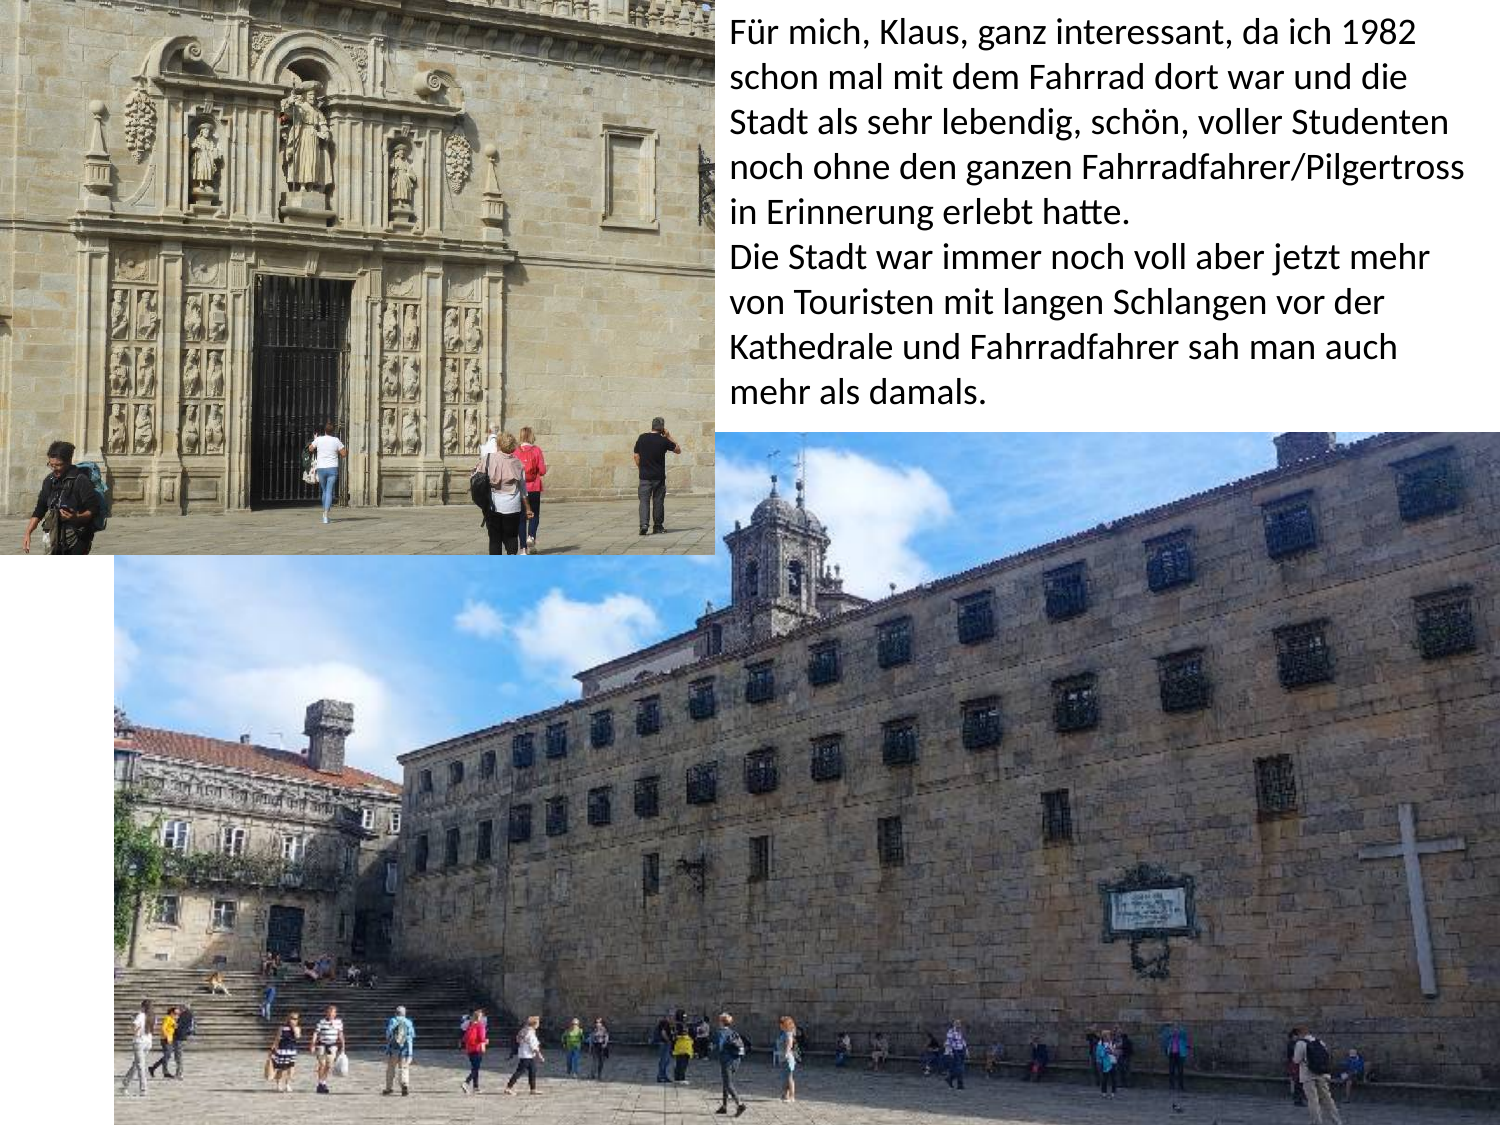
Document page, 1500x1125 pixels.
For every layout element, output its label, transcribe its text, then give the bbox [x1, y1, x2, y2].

picture [0, 0, 1500, 1125]
text_box Für mich, Klaus, ganz interessant, da ich 1982 schon mal mit dem Fahrrad dort war und die Stadt als sehr lebendig, schön, voller Studenten noch ohne den ganzen Fahrradfahrer/Pilgertross in Erinnerung erlebt hatte. Die Stadt war immer noch voll aber jetzt mehr von Touristen mit langen Schlangen vor der Kathedrale und Fahrradfahrer sah man auch mehr als damals. [716, 0, 1500, 420]
